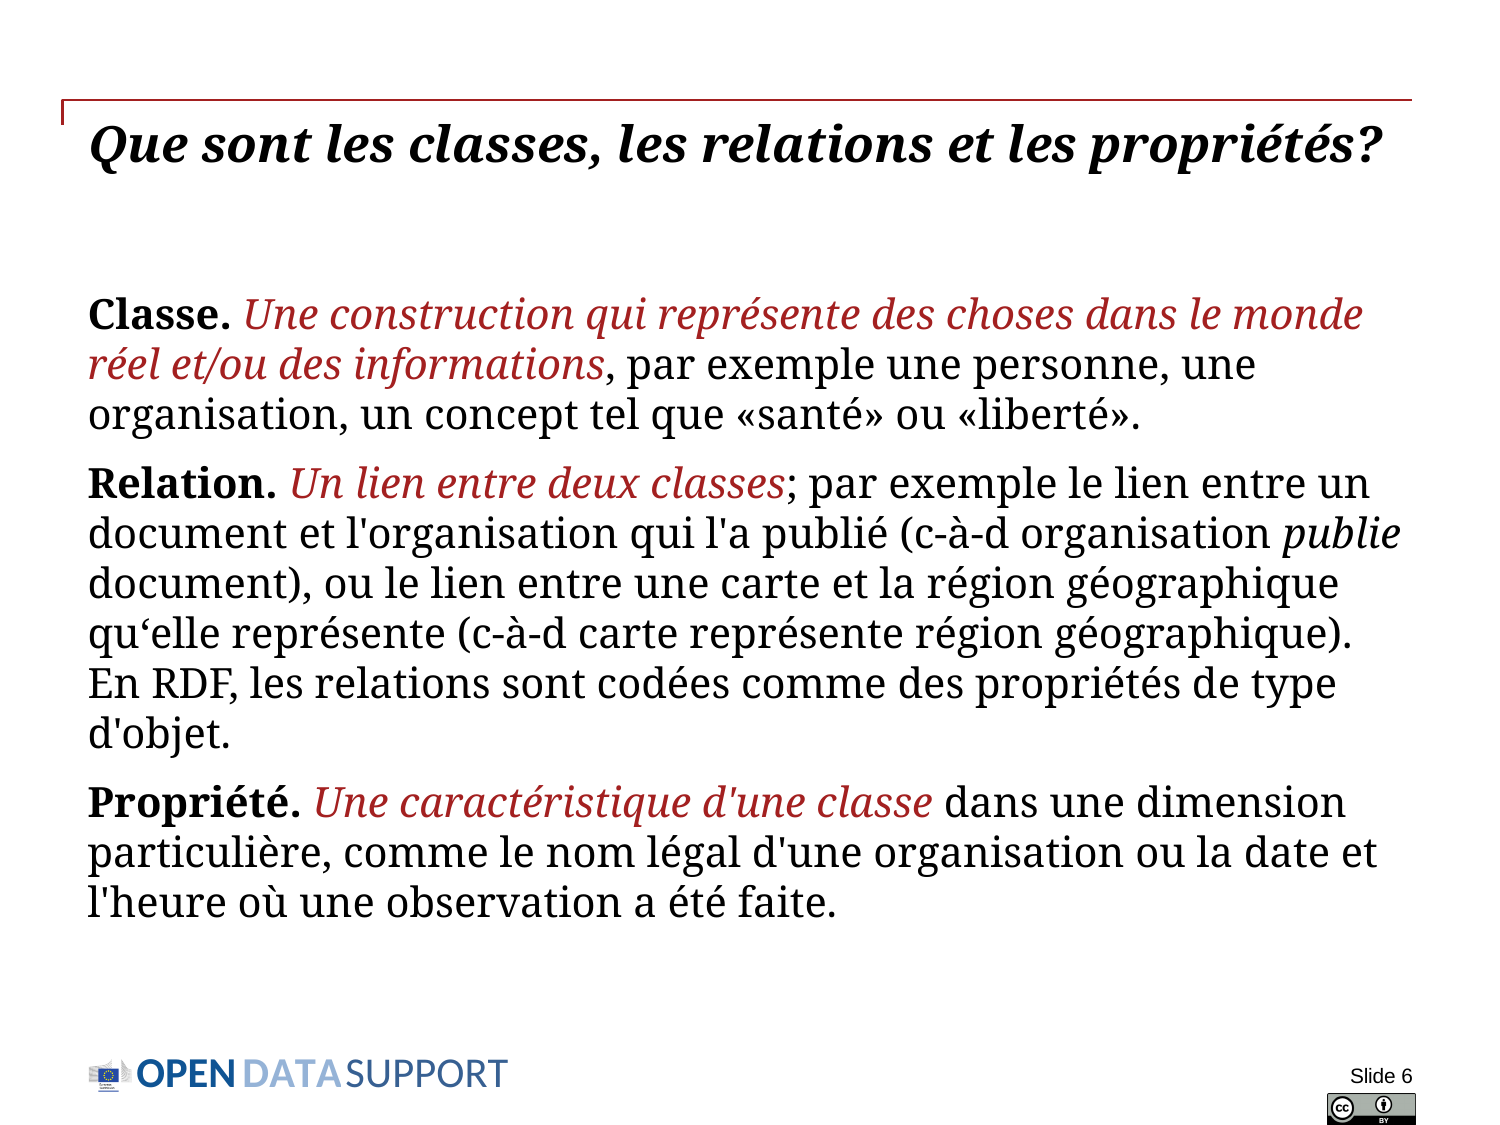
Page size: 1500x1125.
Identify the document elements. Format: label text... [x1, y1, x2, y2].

slide_number Slide 6 [1162, 1062, 1413, 1088]
title Que sont les classes, les relations et les propriétés? [88, 112, 1413, 263]
picture [1327, 1093, 1416, 1125]
list Classe. Une construction qui représente des choses dans le monde réel et/ou des informations, par exemple une personne, une organisation, un concept tel que «santé» ou «liberté». Relation. Un lien entre deux classes; par exemple le lien entre un document et l'organisation qui l'a publié (c-à-d organisation publie document), ou le lien entre une carte et la région géographique qu‘elle représente (c-à-d carte représente région géographique). En RDF, les relations sont codées comme des propriétés de type d'objet. Propriété. Une caractéristique d'une classe dans une dimension particulière, comme le nom légal d'une organisation ou la date et l'heure où une observation a été faite. [87, 287, 1413, 1013]
